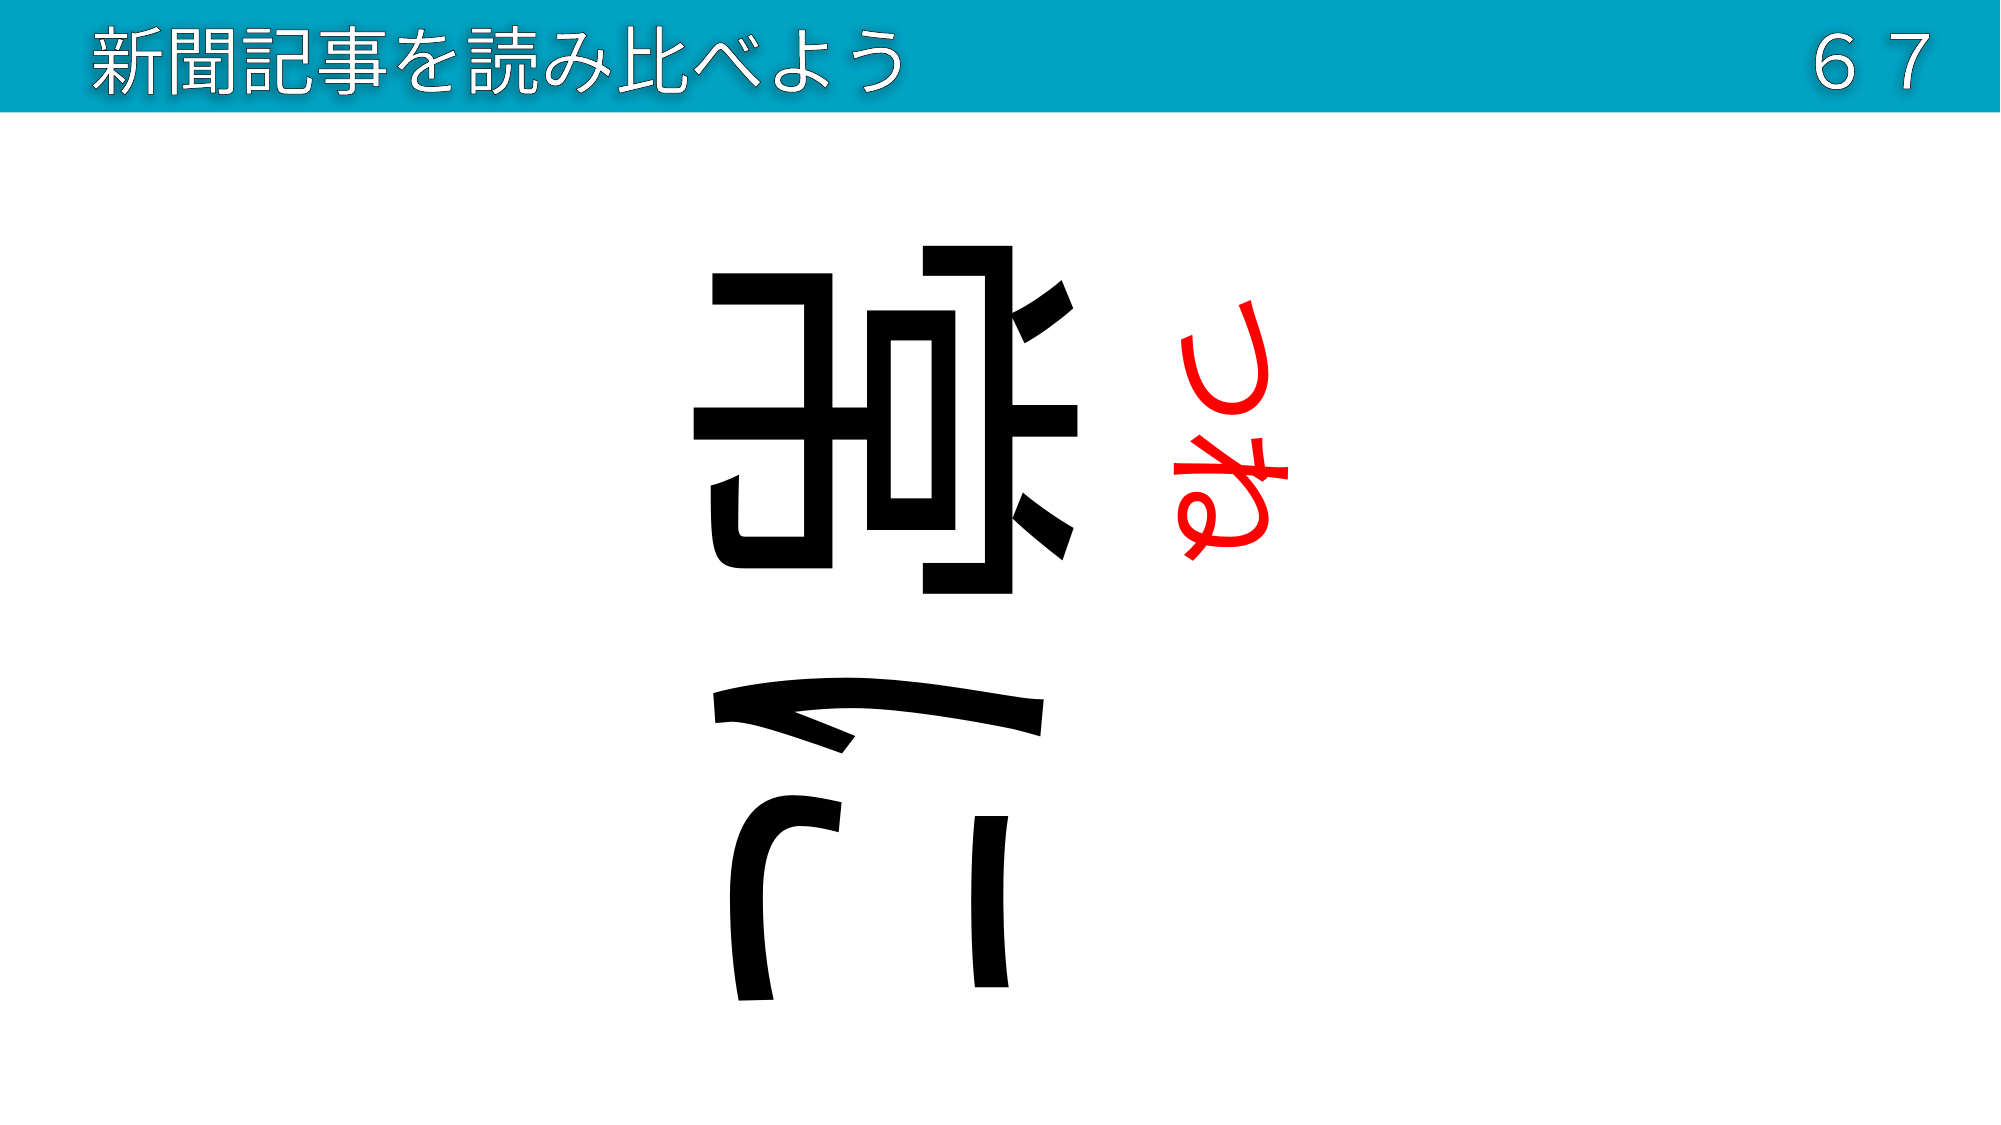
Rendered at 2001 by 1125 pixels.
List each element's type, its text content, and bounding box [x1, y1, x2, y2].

text_box つね [1152, 275, 1325, 569]
text_box ６７ [1782, 6, 1963, 112]
text_box 常に [616, 195, 1152, 1125]
text_box [0, 0, 2000, 113]
text_box 新聞記事を読み比べよう [75, 6, 941, 112]
